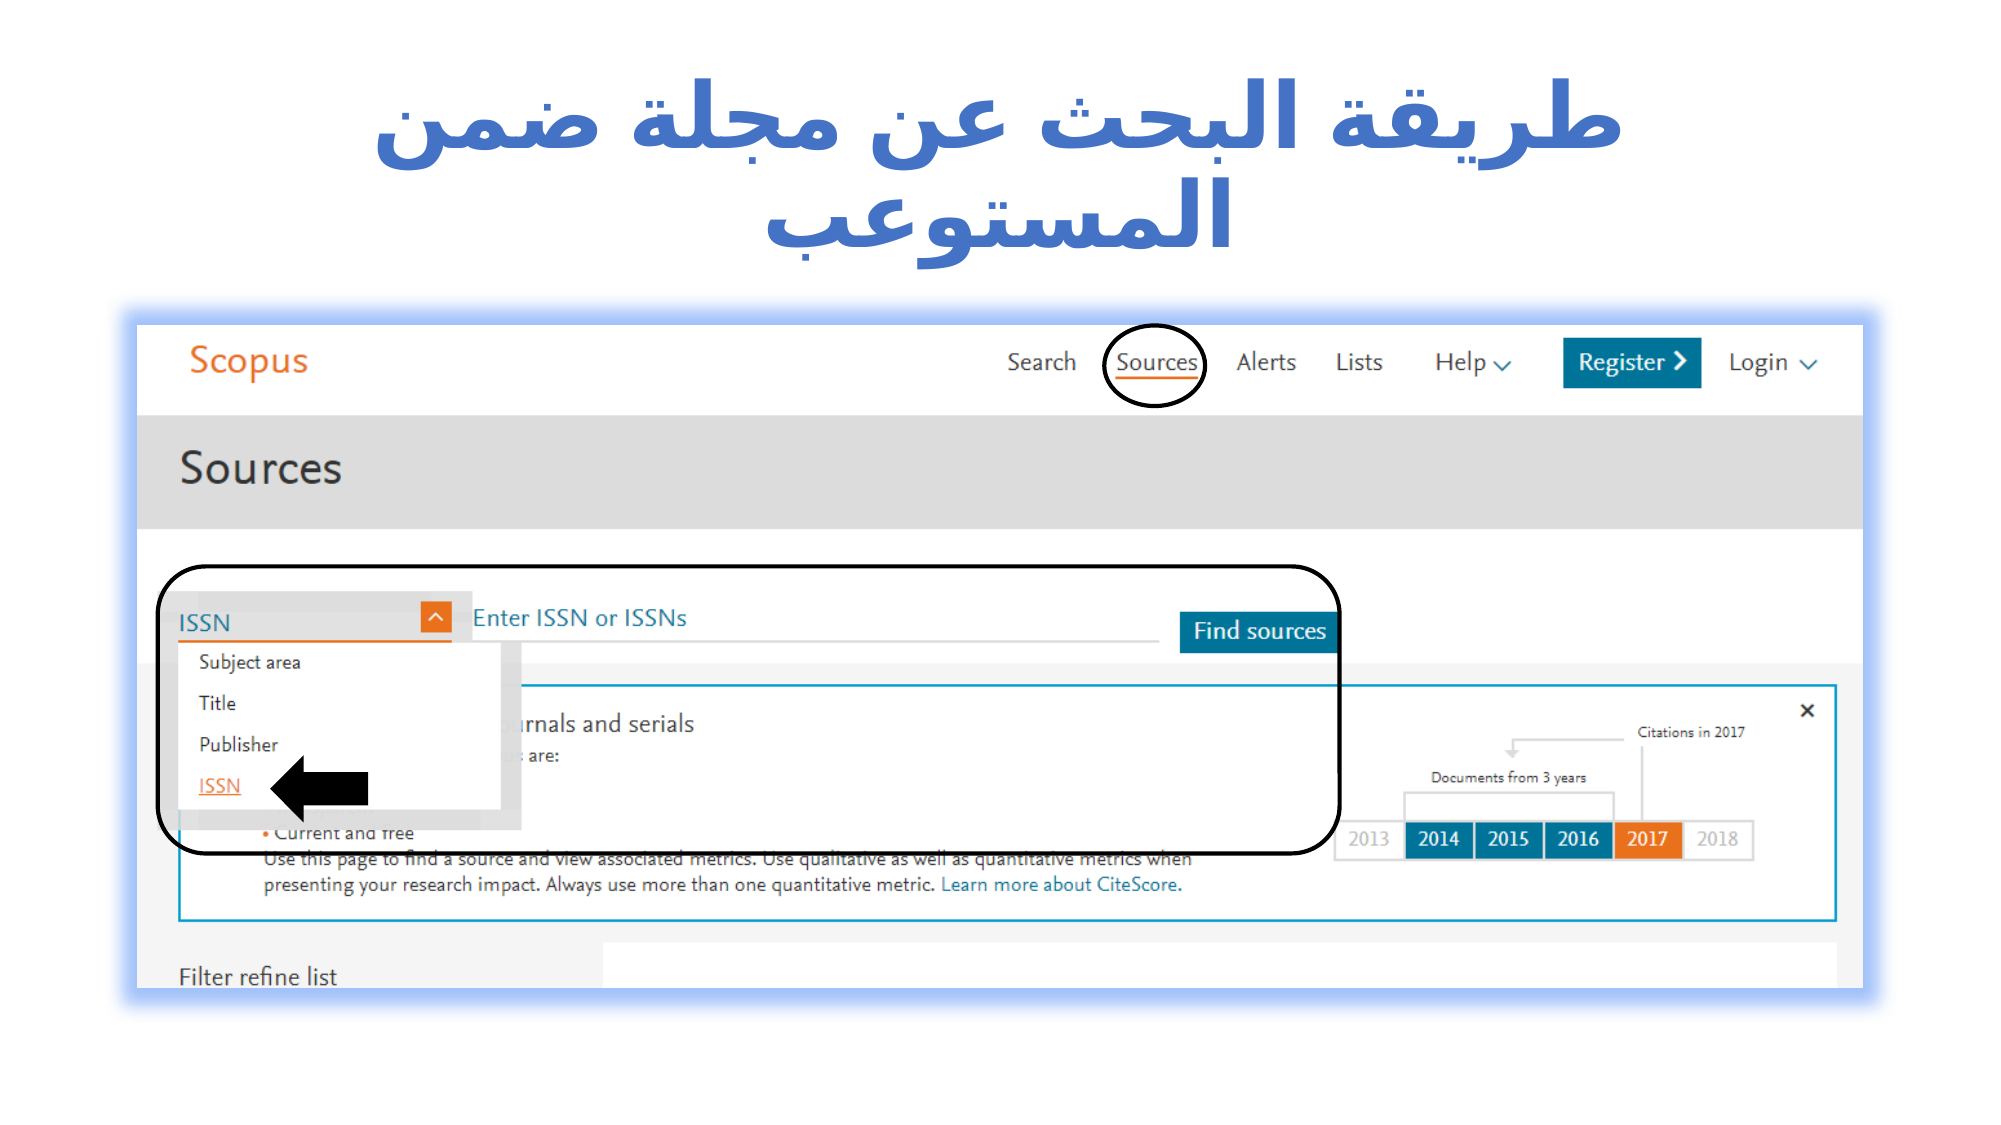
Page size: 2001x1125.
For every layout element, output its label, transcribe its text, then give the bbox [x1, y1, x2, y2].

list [137, 325, 1863, 988]
title طريقة البحث عن مجلة ضمن المستوعب [137, 59, 1863, 278]
